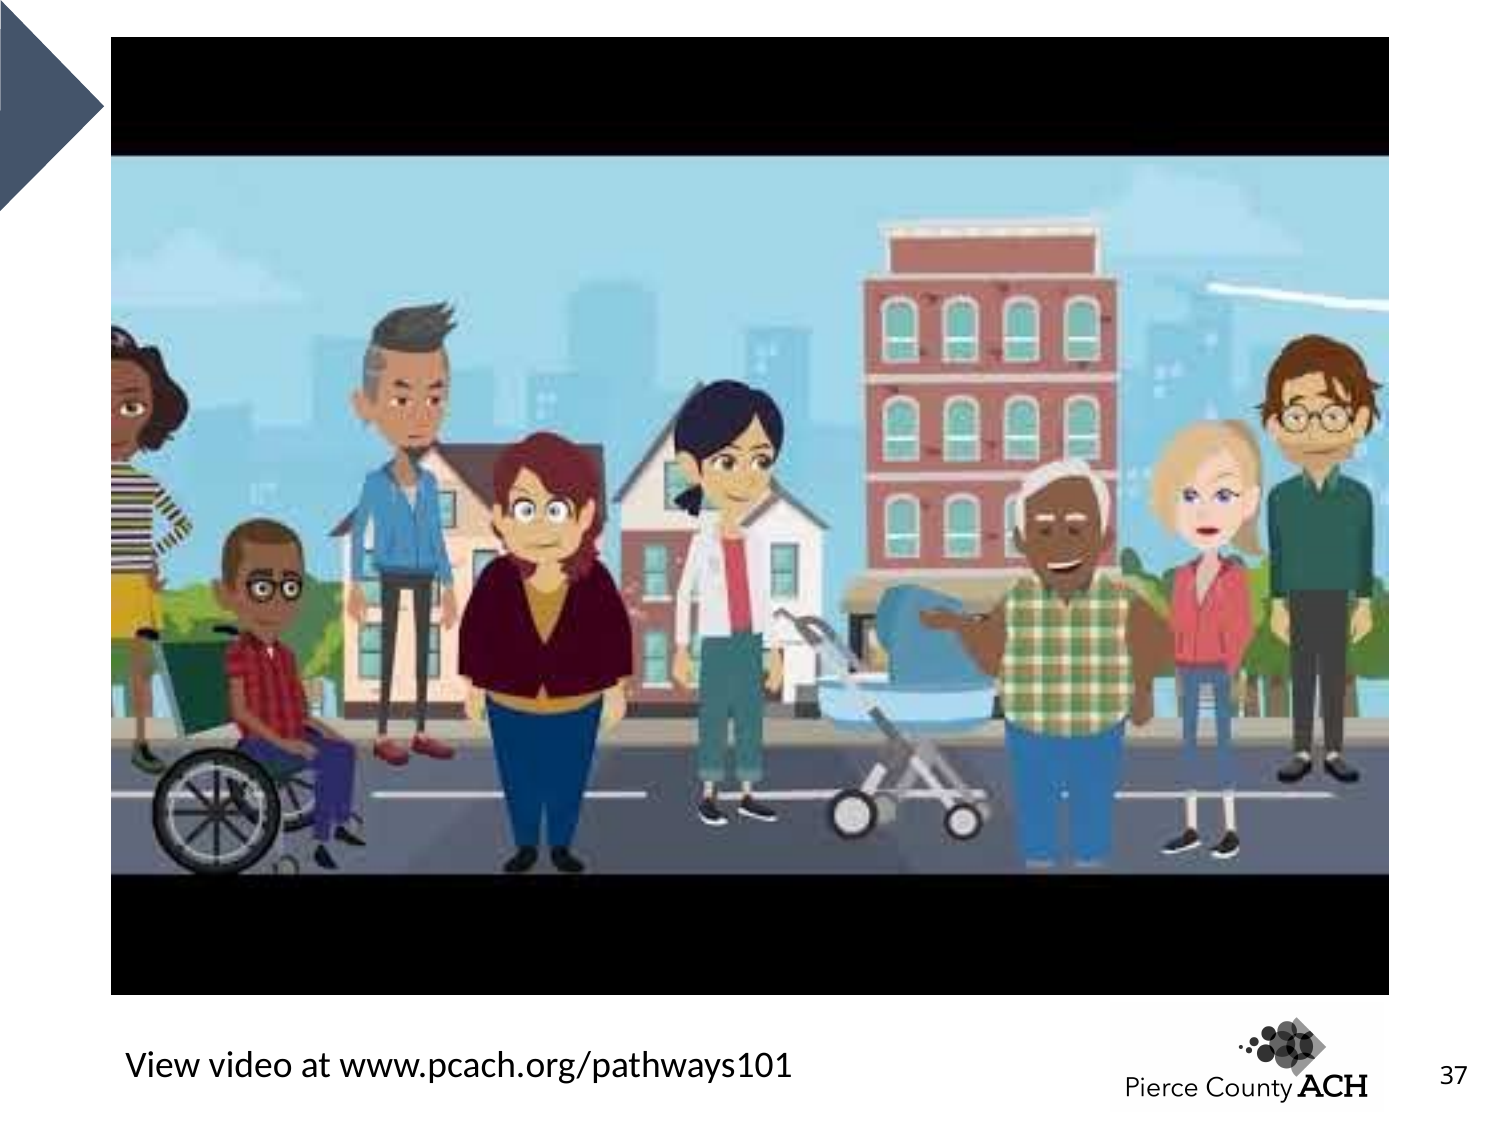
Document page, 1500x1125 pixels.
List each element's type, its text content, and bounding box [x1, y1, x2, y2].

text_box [110, 36, 1390, 996]
text_box View video at www.pcach.org/pathways101 [110, 1032, 1078, 1093]
text_box 37 [1424, 1051, 1500, 1112]
picture [1110, 1002, 1384, 1112]
